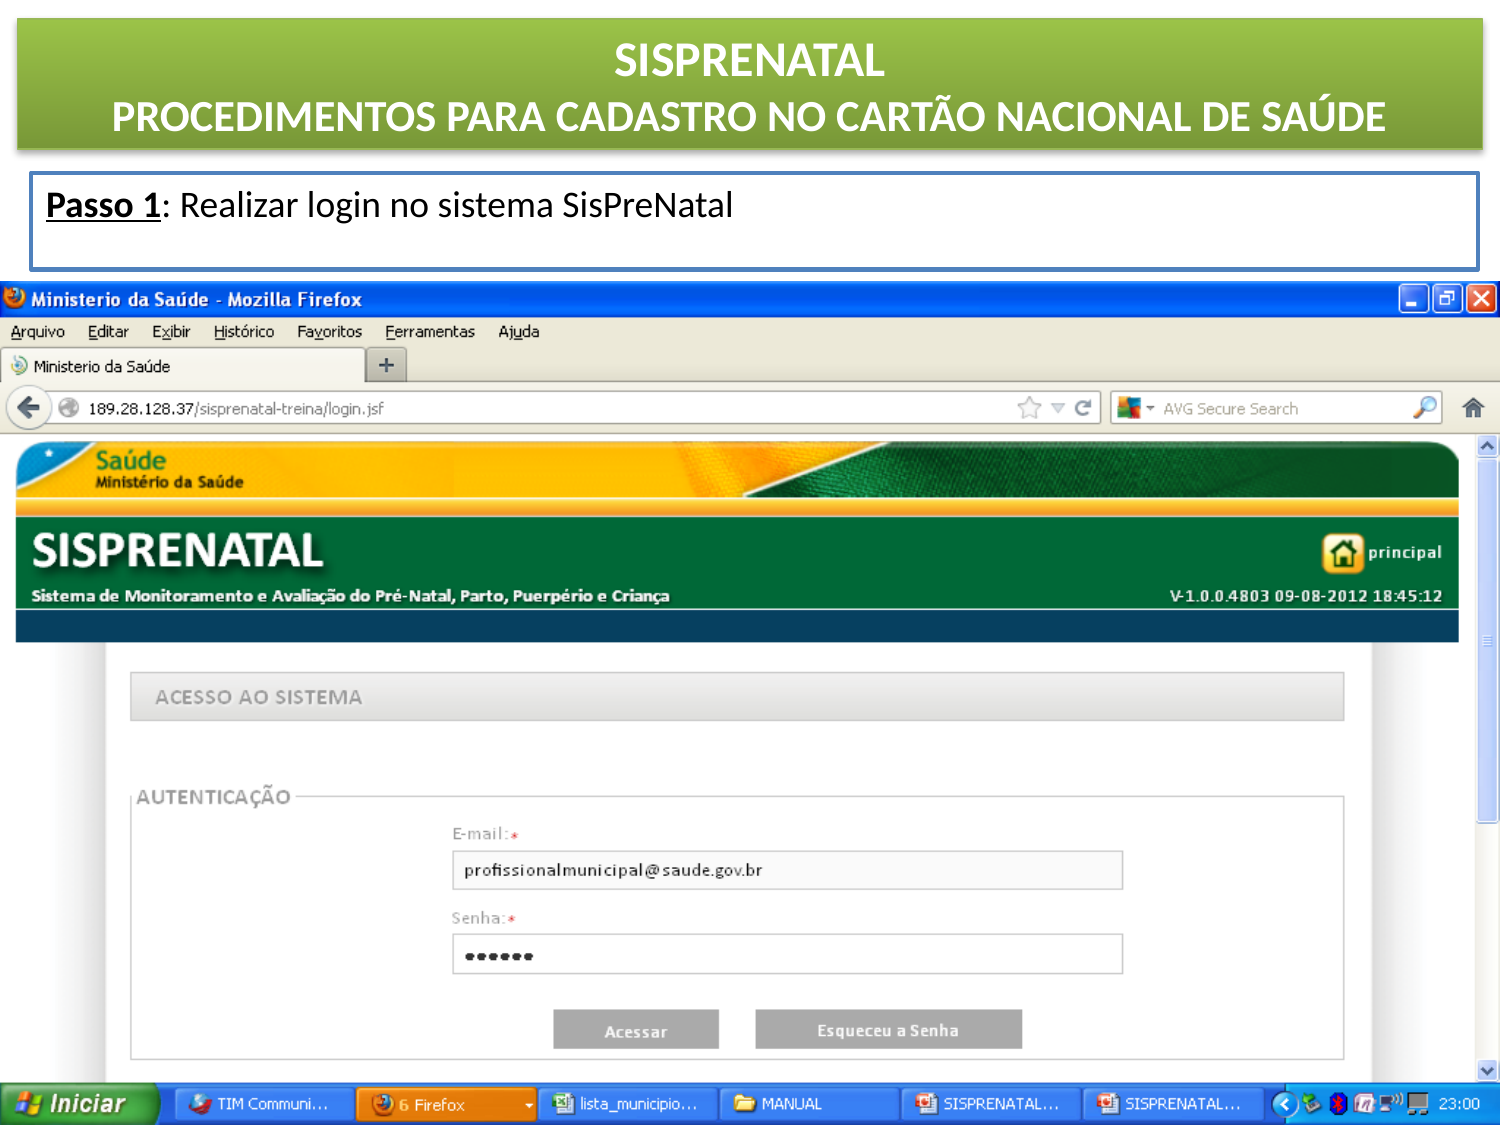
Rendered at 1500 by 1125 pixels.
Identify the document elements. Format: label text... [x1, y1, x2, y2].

title SISPRENATAL PROCEDIMENTOS PARA CADASTRO NO CARTÃO NACIONAL DE SAÚDE [17, 18, 1483, 150]
picture [0, 280, 1500, 1125]
text_box Passo 1: Realizar login no sistema SisPreNatal [29, 171, 1480, 272]
